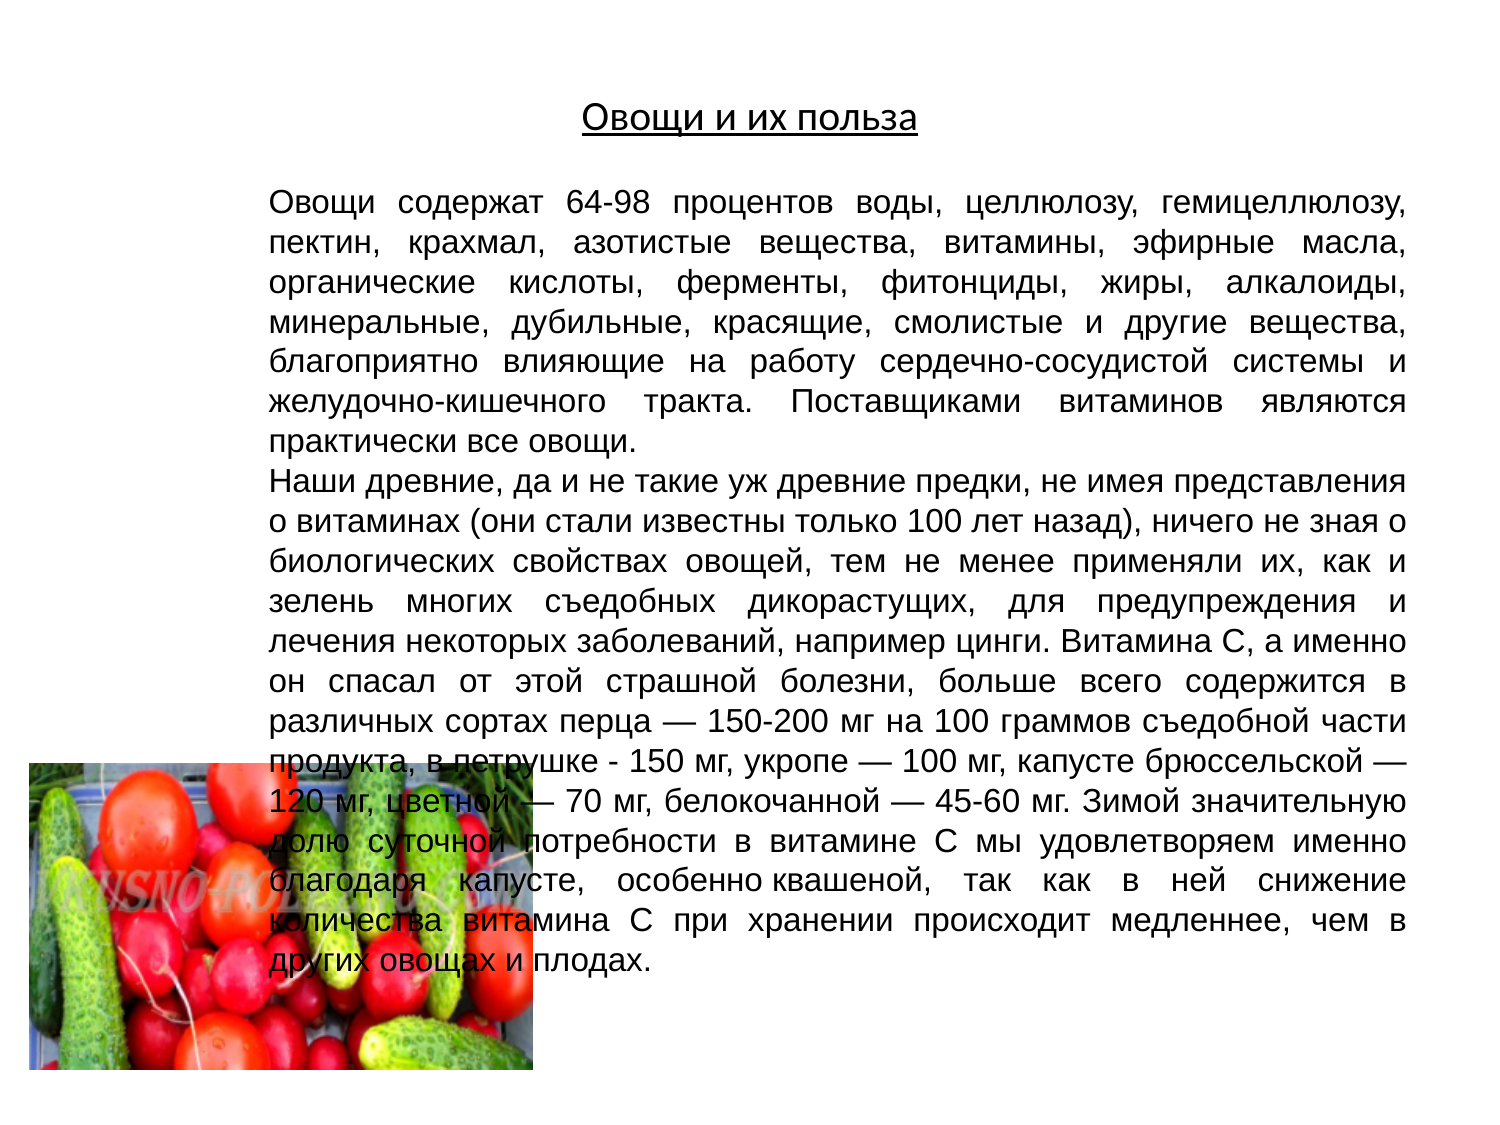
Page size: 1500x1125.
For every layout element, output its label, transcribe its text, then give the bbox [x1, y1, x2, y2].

picture [29, 763, 533, 1070]
text_box Овощи содержат 64-98 процентов воды, целлюлозу, гемицеллюлозу, пектин, крахмал, азотистые вещества, витамины, эфирные масла, органические кислоты, ферменты, фитонциды, жиры, алкалоиды, минеральные, дубильные, красящие, смолистые и другие вещества, благоприятно влияющие на работу сердечно-сосудистой системы и желудочно-кишечного тракта. Поставщиками витаминов являются практически все овощи. Наши древние, да и не такие уж древние предки, не имея представления о витаминах (они стали известны только 100 лет назад), ничего не зная о биологических свойствах овощей, тем не менее применяли их, как и зелень многих съедобных дикорастущих, для предупреждения и лечения некоторых заболеваний, например цинги. Витамина С, а именно он спасал от этой страшной болезни, больше всего содержится в различных сортах перца — 150-200 мг на 100 граммов съедобной части продукта, в петрушке - 150 мг, укропе — 100 мг, капусте брюссельской — 120 мг, цветной — 70 мг, белокочанной — 45-60 мг. Зимой значительную долю суточной потребности в витамине С мы удовлетворяем именно благодаря капусте, особенно квашеной, так как в ней снижение количества витамина С при хранении происходит медленнее, чем в других овощах и плодах. [253, 172, 1424, 986]
title Овощи и их польза [75, 45, 1425, 233]
